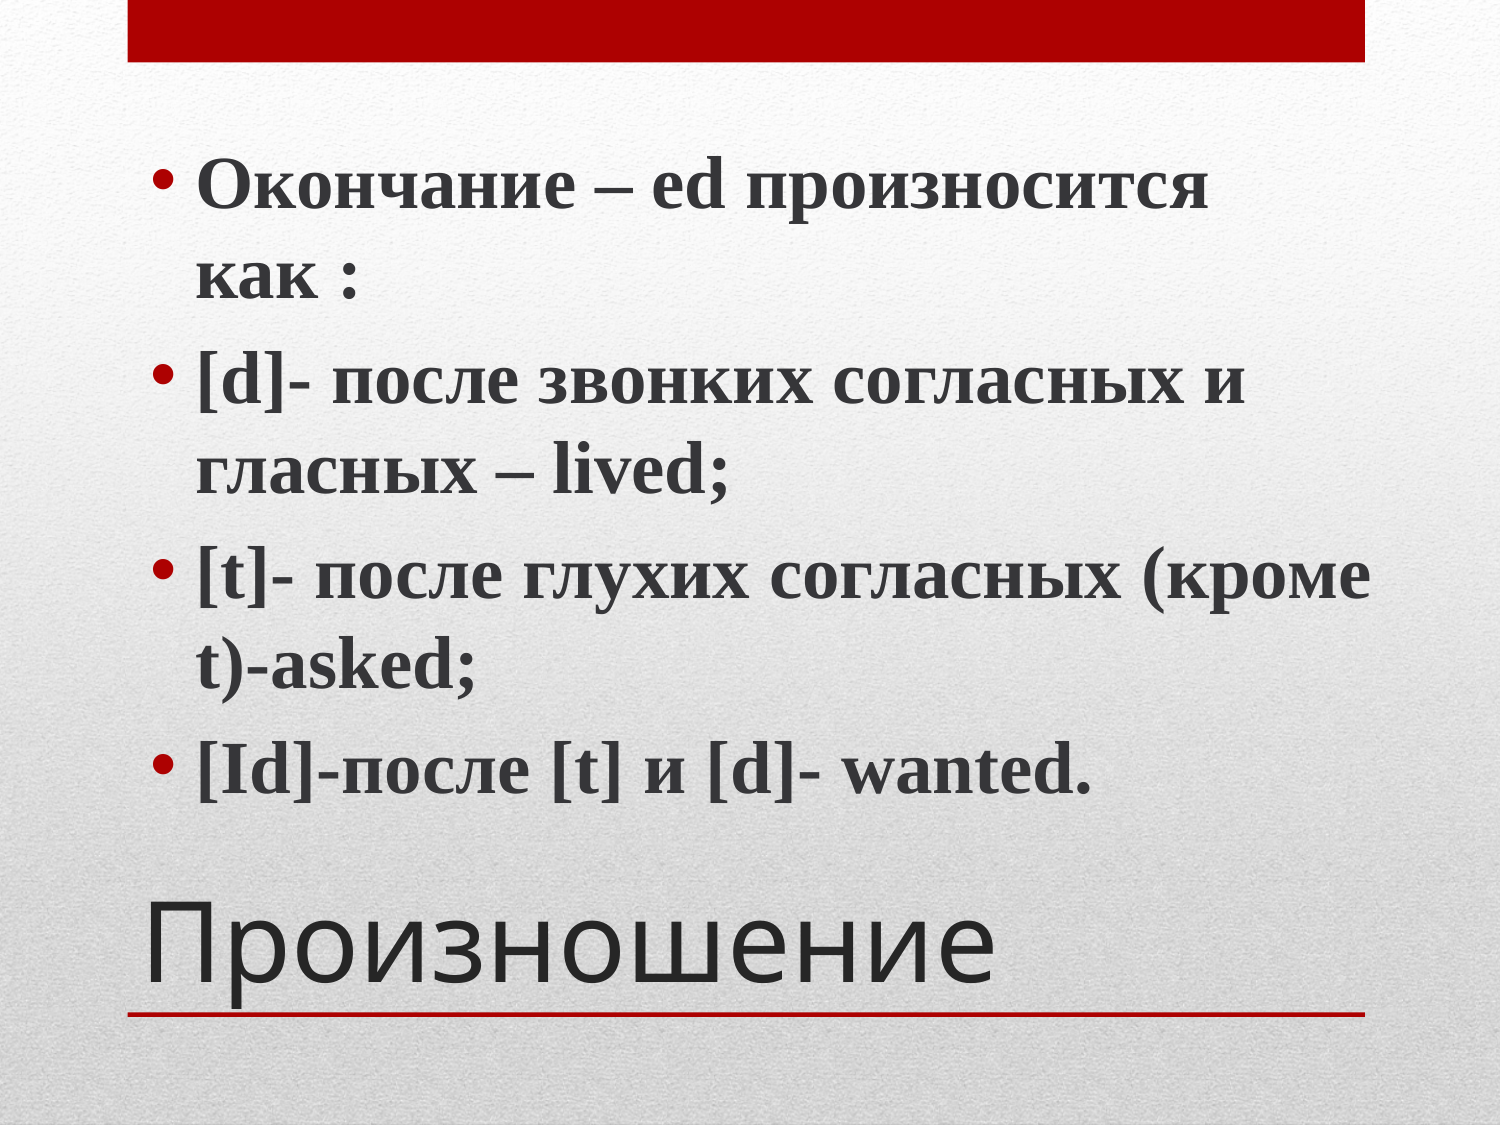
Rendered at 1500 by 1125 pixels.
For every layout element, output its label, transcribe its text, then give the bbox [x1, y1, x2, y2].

list Окончание – ed произносится как : [d]- после звонких согласных и гласных – lived; [t]- после глухих согласных (кроме t)-asked; [Id]-после [t] и [d]- wanted. [135, 113, 1400, 828]
title Произношение [125, 750, 1238, 1013]
